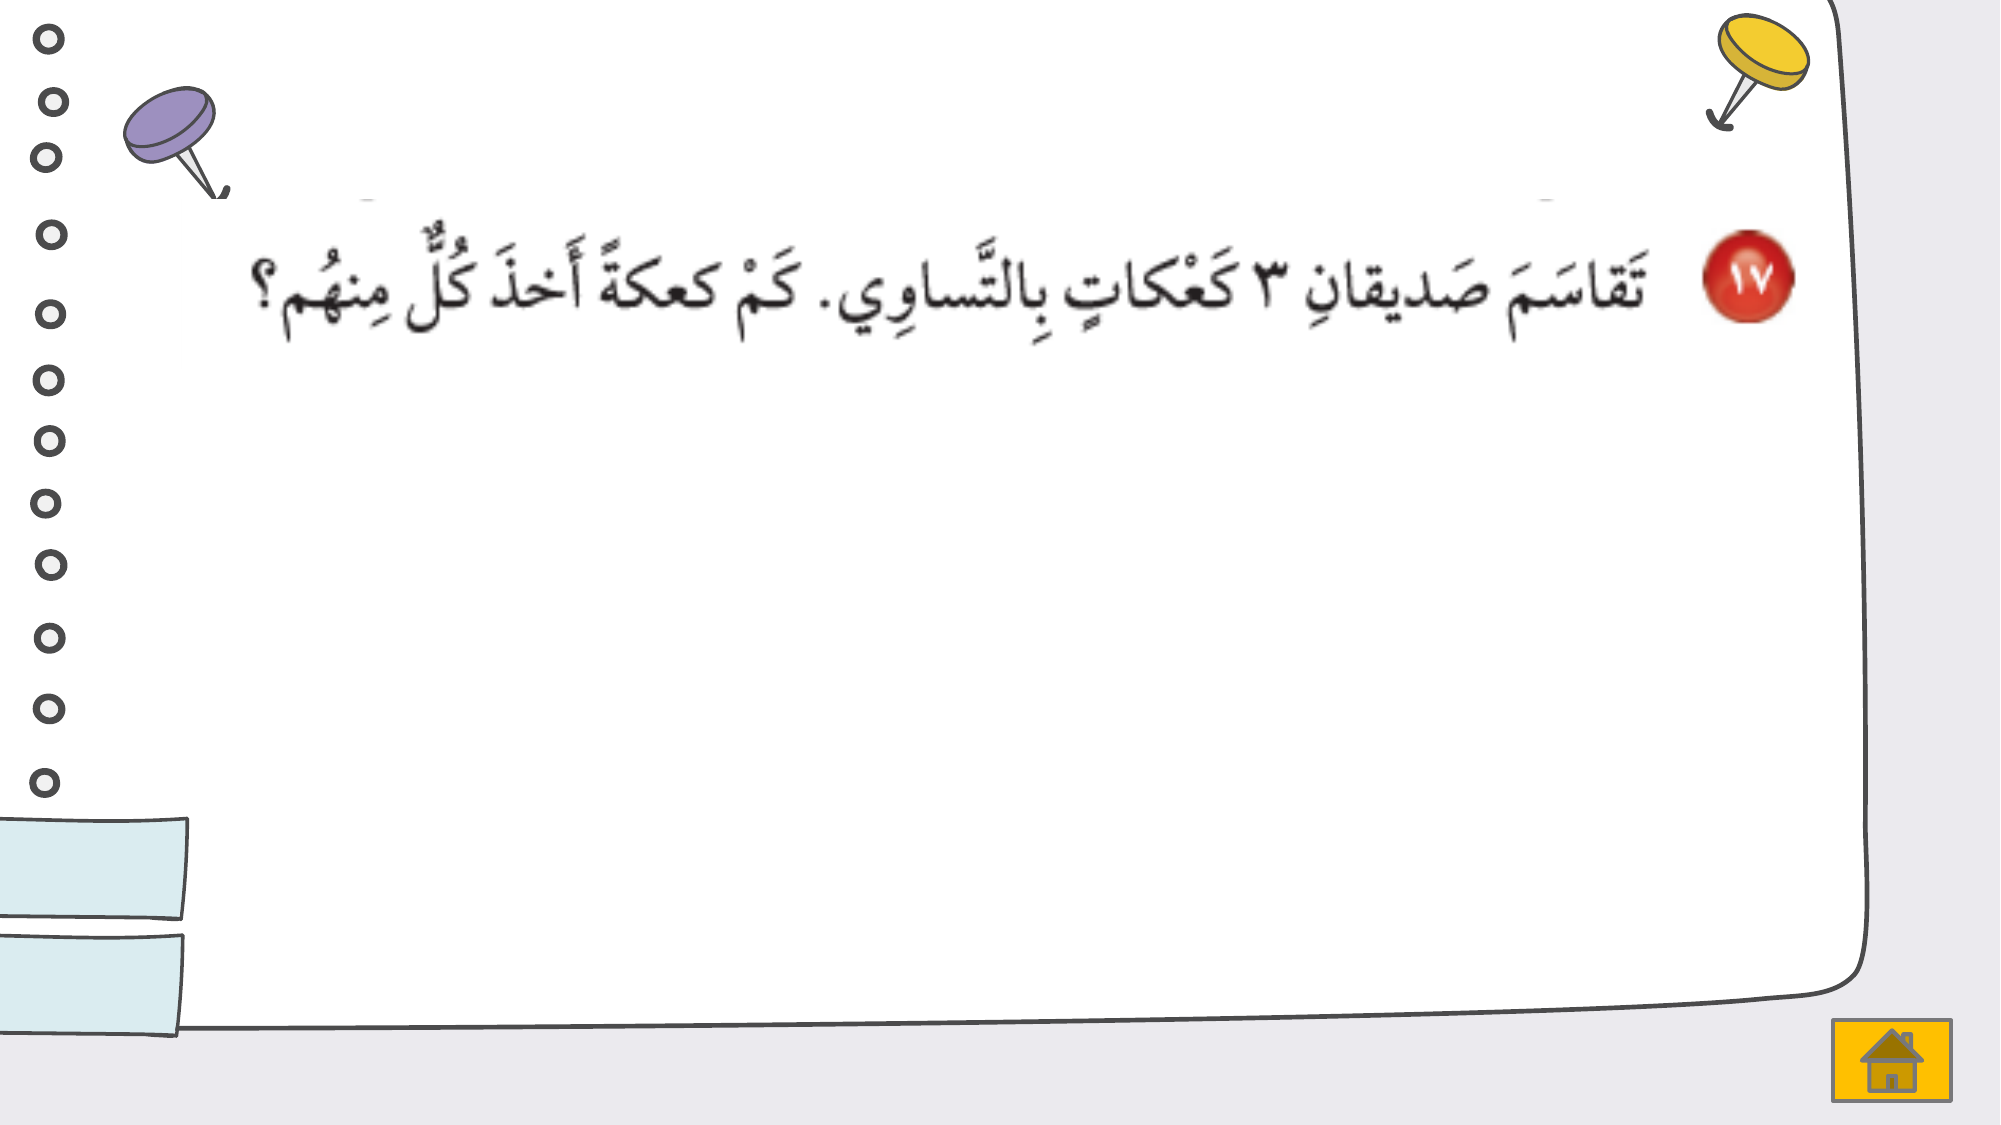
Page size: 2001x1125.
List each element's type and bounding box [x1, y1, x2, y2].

picture [179, 199, 1834, 369]
text_box [1831, 1018, 1953, 1103]
